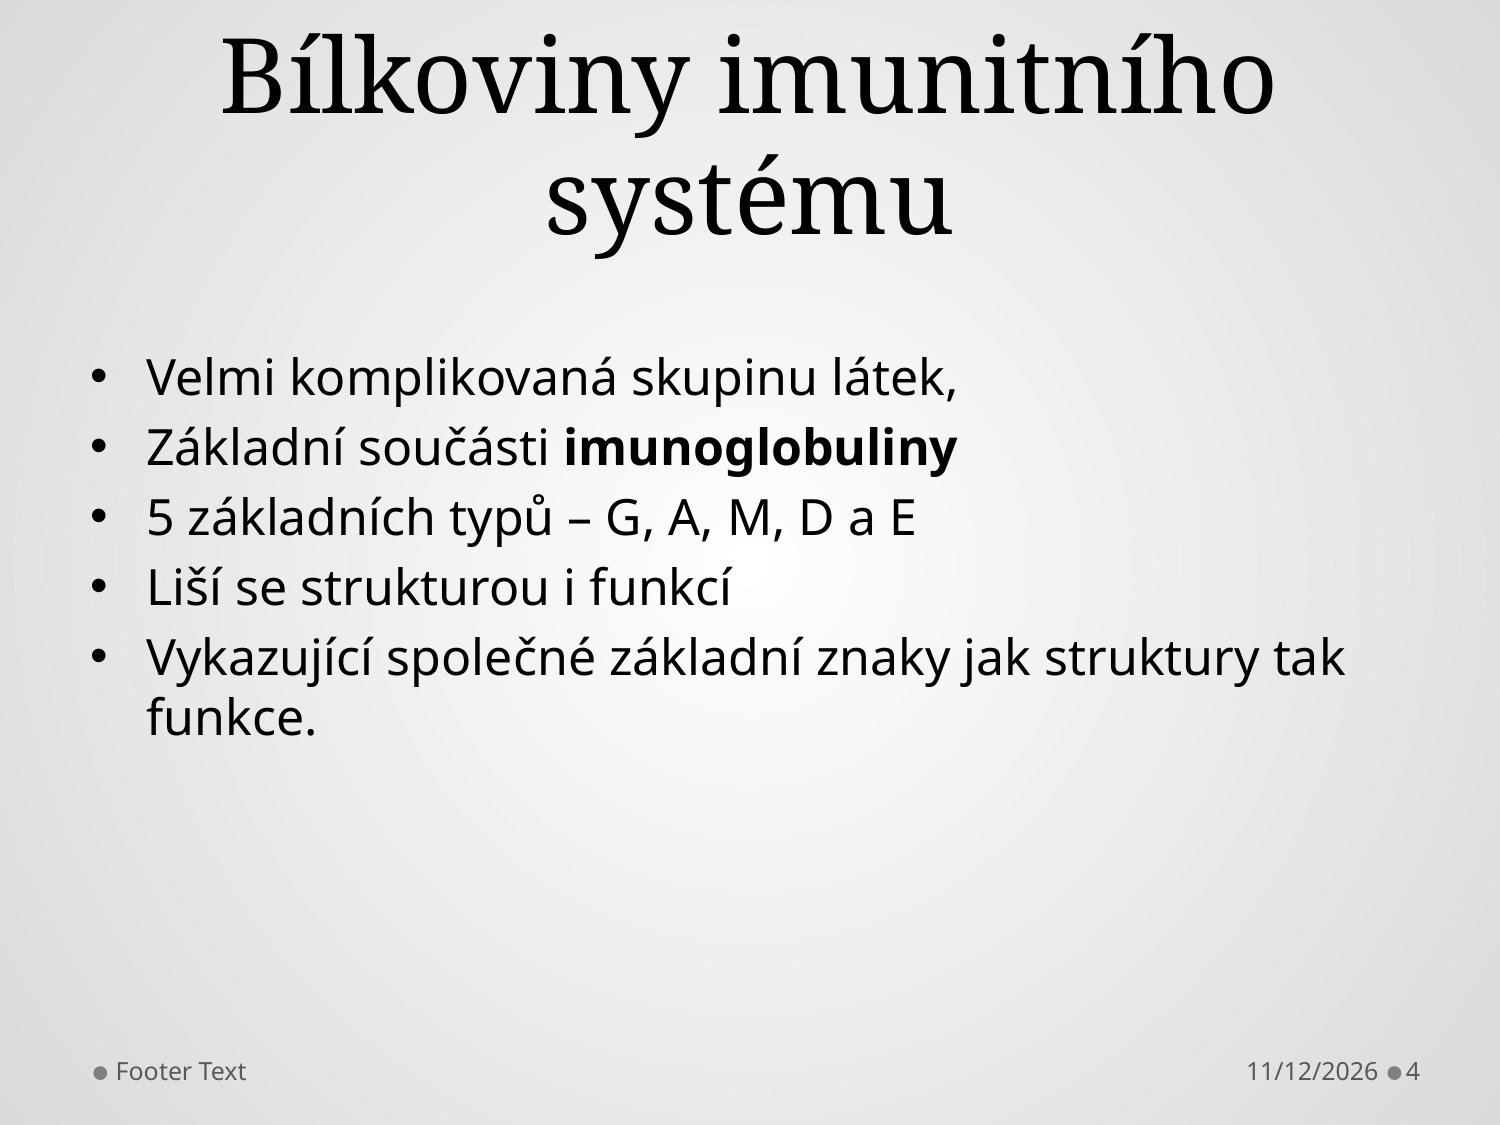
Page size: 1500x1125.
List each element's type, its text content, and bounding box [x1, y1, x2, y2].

footer Footer Text [108, 1042, 576, 1103]
slide_number 4 [1401, 1042, 1494, 1103]
title Bílkoviny imunitního systému [0, 0, 1500, 263]
list Velmi komplikovaná skupinu látek, Základní součásti imunoglobuliny 5 základních typů – G, A, M, D a E Liší se strukturou i funkcí Vykazující společné základní znaky jak struktury tak funkce. [75, 338, 1425, 1005]
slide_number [1043, 1042, 1386, 1103]
